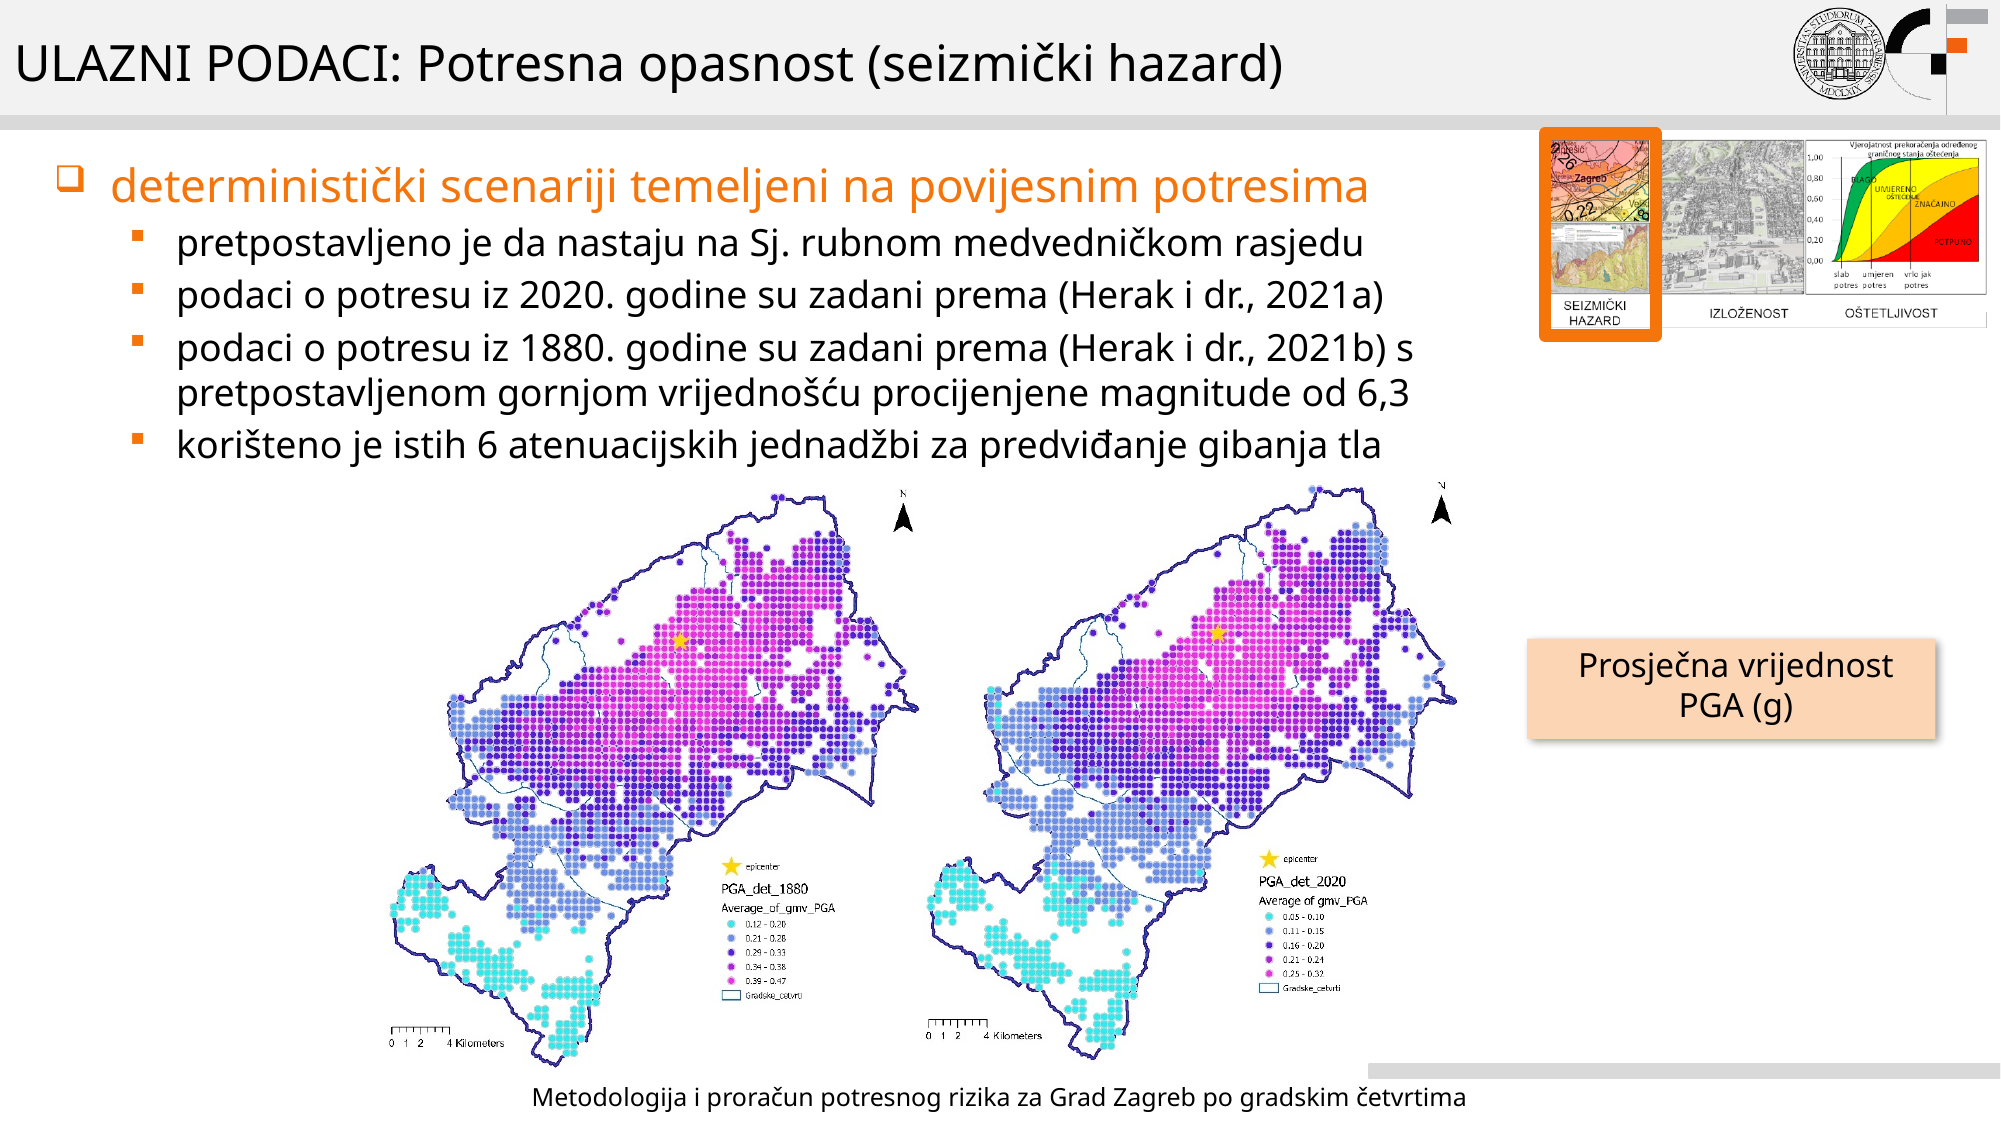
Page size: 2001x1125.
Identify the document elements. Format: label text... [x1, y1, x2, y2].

picture [385, 477, 1459, 1069]
text_box [1544, 133, 1656, 139]
picture [1785, 0, 2001, 115]
picture [1544, 139, 1987, 329]
footer Metodologija i proračun potresnog rizika za Grad Zagreb po gradskim četvrtima [0, 1074, 2000, 1125]
title ulazni podaci: Potresna opasnost (seizmički hazard) [0, 25, 1577, 97]
text_box Prosječna vrijednost PGA (g) [1527, 638, 1936, 739]
list deterministički scenariji temeljeni na povijesnim potresima pretpostavljeno je da nastaju na Sj. rubnom medvedničkom rasjedu podaci o potresu iz 2020. godine su zadani prema (Herak i dr., 2021a) podaci o potresu iz 1880. godine su zadani prema (Herak i dr., 2021b) s pretpostavljenom gornjom vrijednošću procijenjene magnitude od 6,3 korišteno je istih 6 atenuacijskih jednadžbi za predviđanje gibanja tla [39, 148, 1577, 892]
